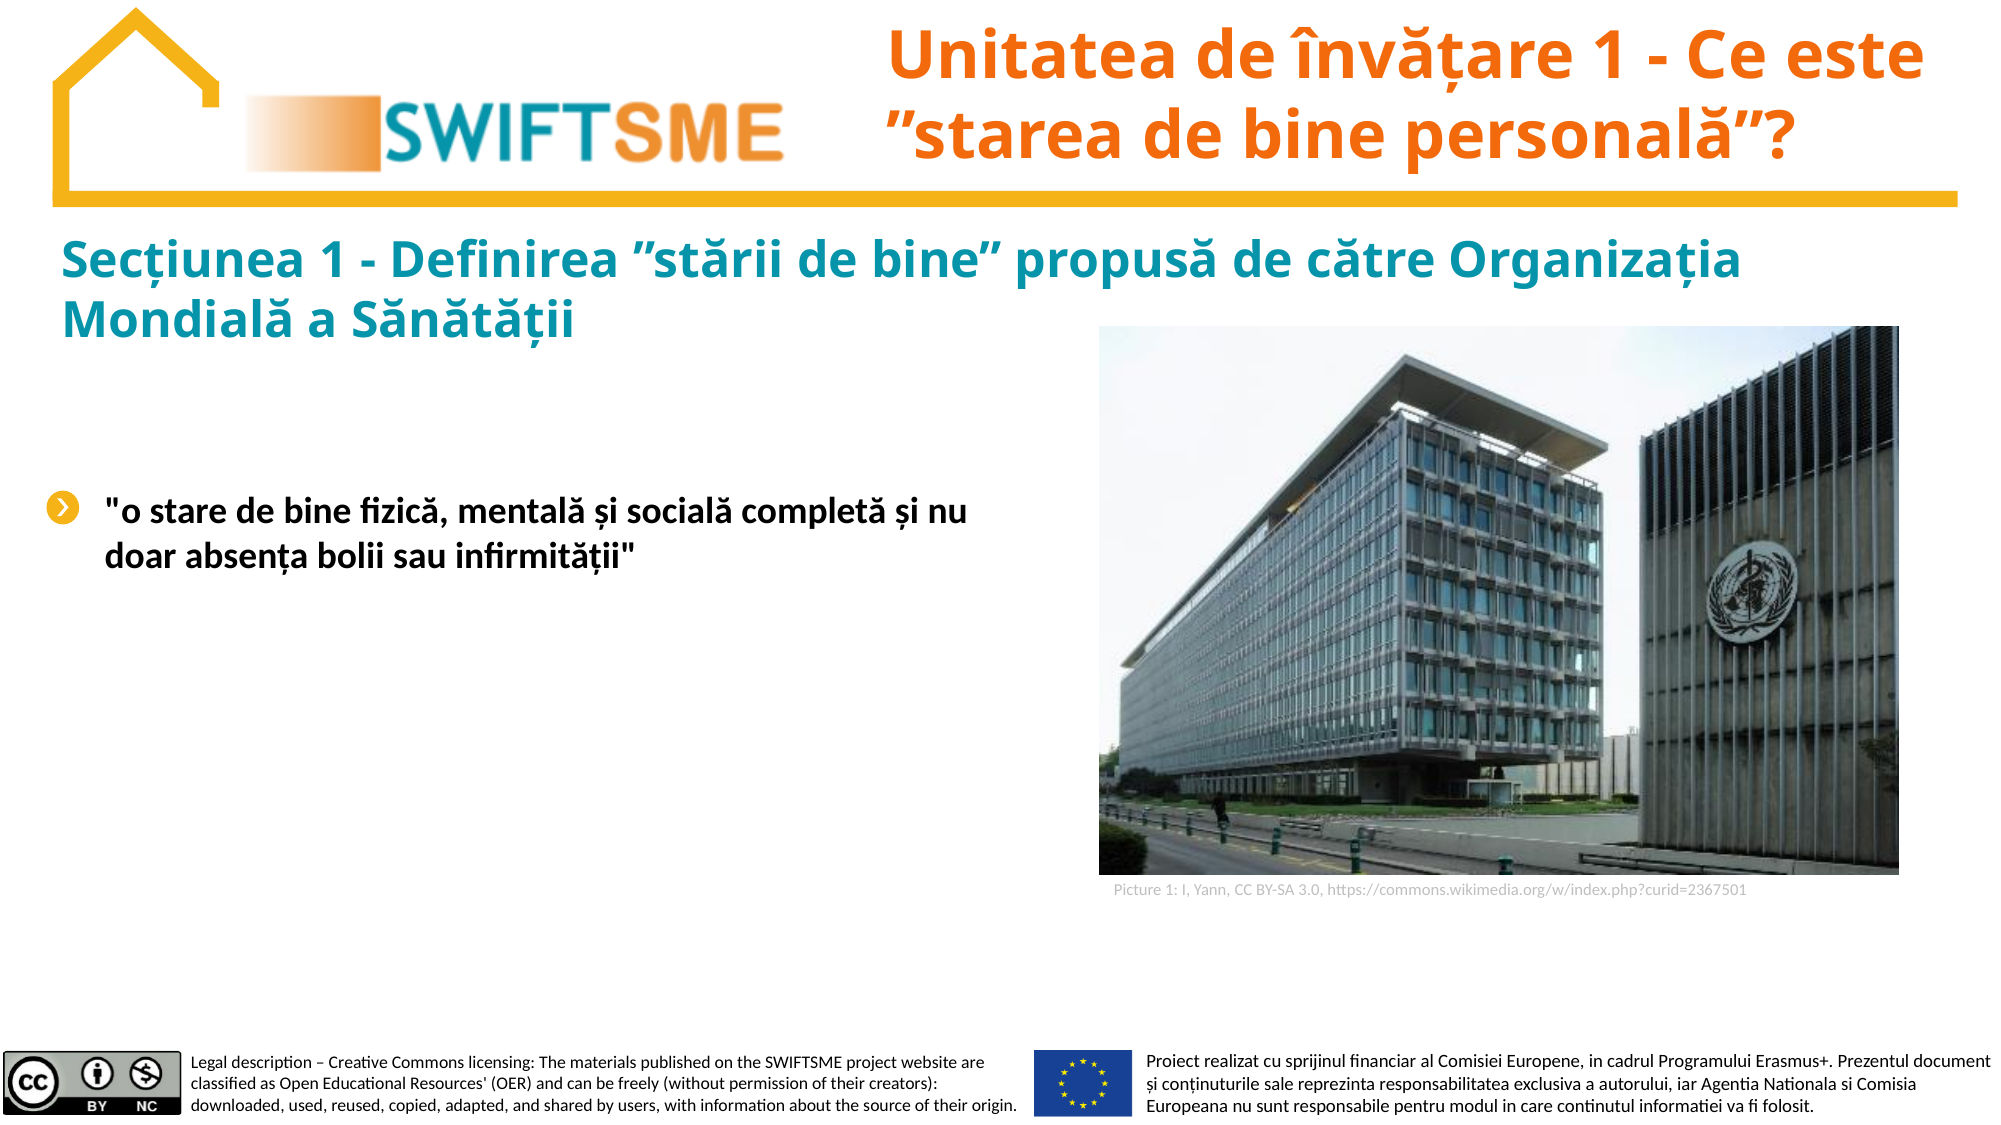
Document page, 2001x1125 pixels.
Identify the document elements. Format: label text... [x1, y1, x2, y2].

text_box Unitatea de învățare 1 - Ce este ”starea de bine personală”? [871, 4, 2000, 260]
text_box Secțiunea 1 - Definirea ”stării de bine” propusă de către Organizația Mondială a Sănătății [46, 220, 1778, 416]
text_box Picture 1: I, Yann, CC BY-SA 3.0, https://commons.wikimedia.org/w/index.php?curid=2367501 [1099, 875, 1899, 907]
text_box Legal description – Creative Commons licensing: The materials published on the SWIFTSME project website are classified as Open Educational Resources' (OER) and can be freely (without permission of their creators): downloaded, used, reused, copied, adapted, and shared by users, with information about the source of their origin. [175, 1043, 1042, 1123]
picture [231, 80, 799, 187]
text_box "o stare de bine fizică, mentală și socială completă și nu doar absența bolii sau infirmității" [89, 479, 1017, 584]
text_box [46, 490, 80, 525]
picture [1034, 1050, 1136, 1117]
text_box Proiect realizat cu sprijinul financiar al Comisiei Europene, in cadrul Programului Erasmus+. Prezentul document și conținuturile sale reprezinta responsabilitatea exclusiva a autorului, iar Agentia Nationala si Comisia Europeana nu sunt responsabile pentru modul in care continutul informatiei va fi folosit. [1131, 1041, 2000, 1124]
picture [3, 1050, 182, 1115]
picture [1099, 326, 1899, 875]
